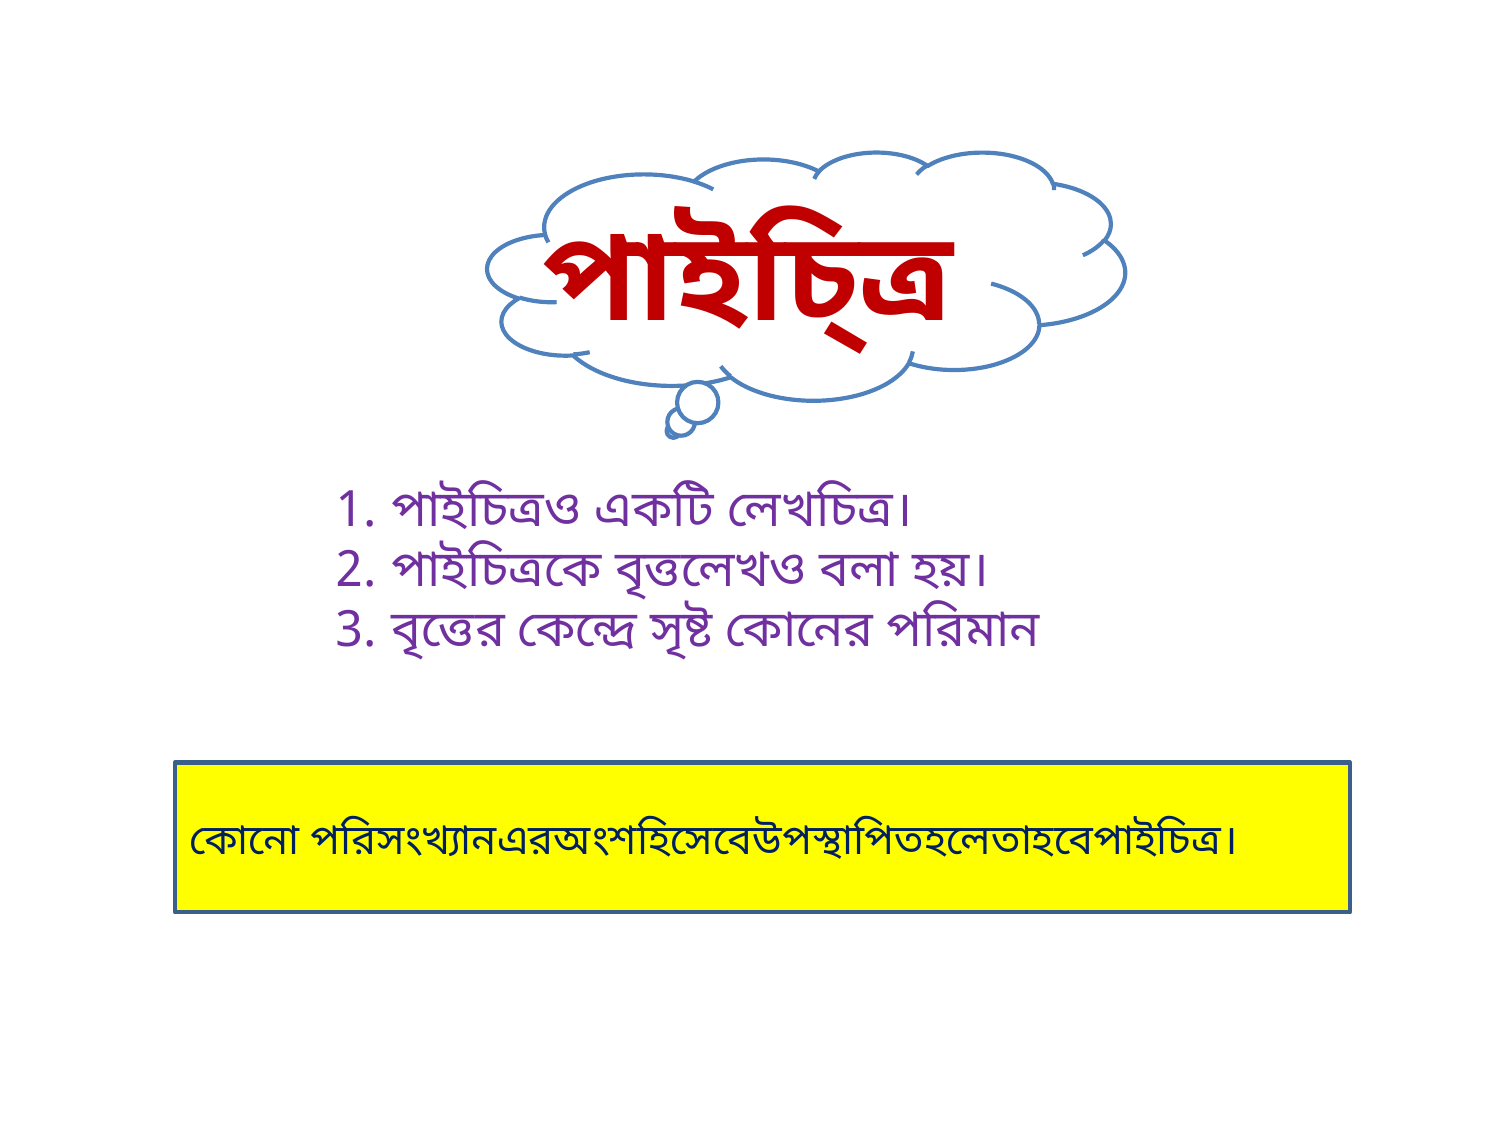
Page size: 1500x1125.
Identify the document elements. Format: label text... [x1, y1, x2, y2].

text_box পাইচি্ত্র [527, 187, 969, 353]
text_box [532, 150, 1128, 440]
text_box [484, 235, 527, 352]
